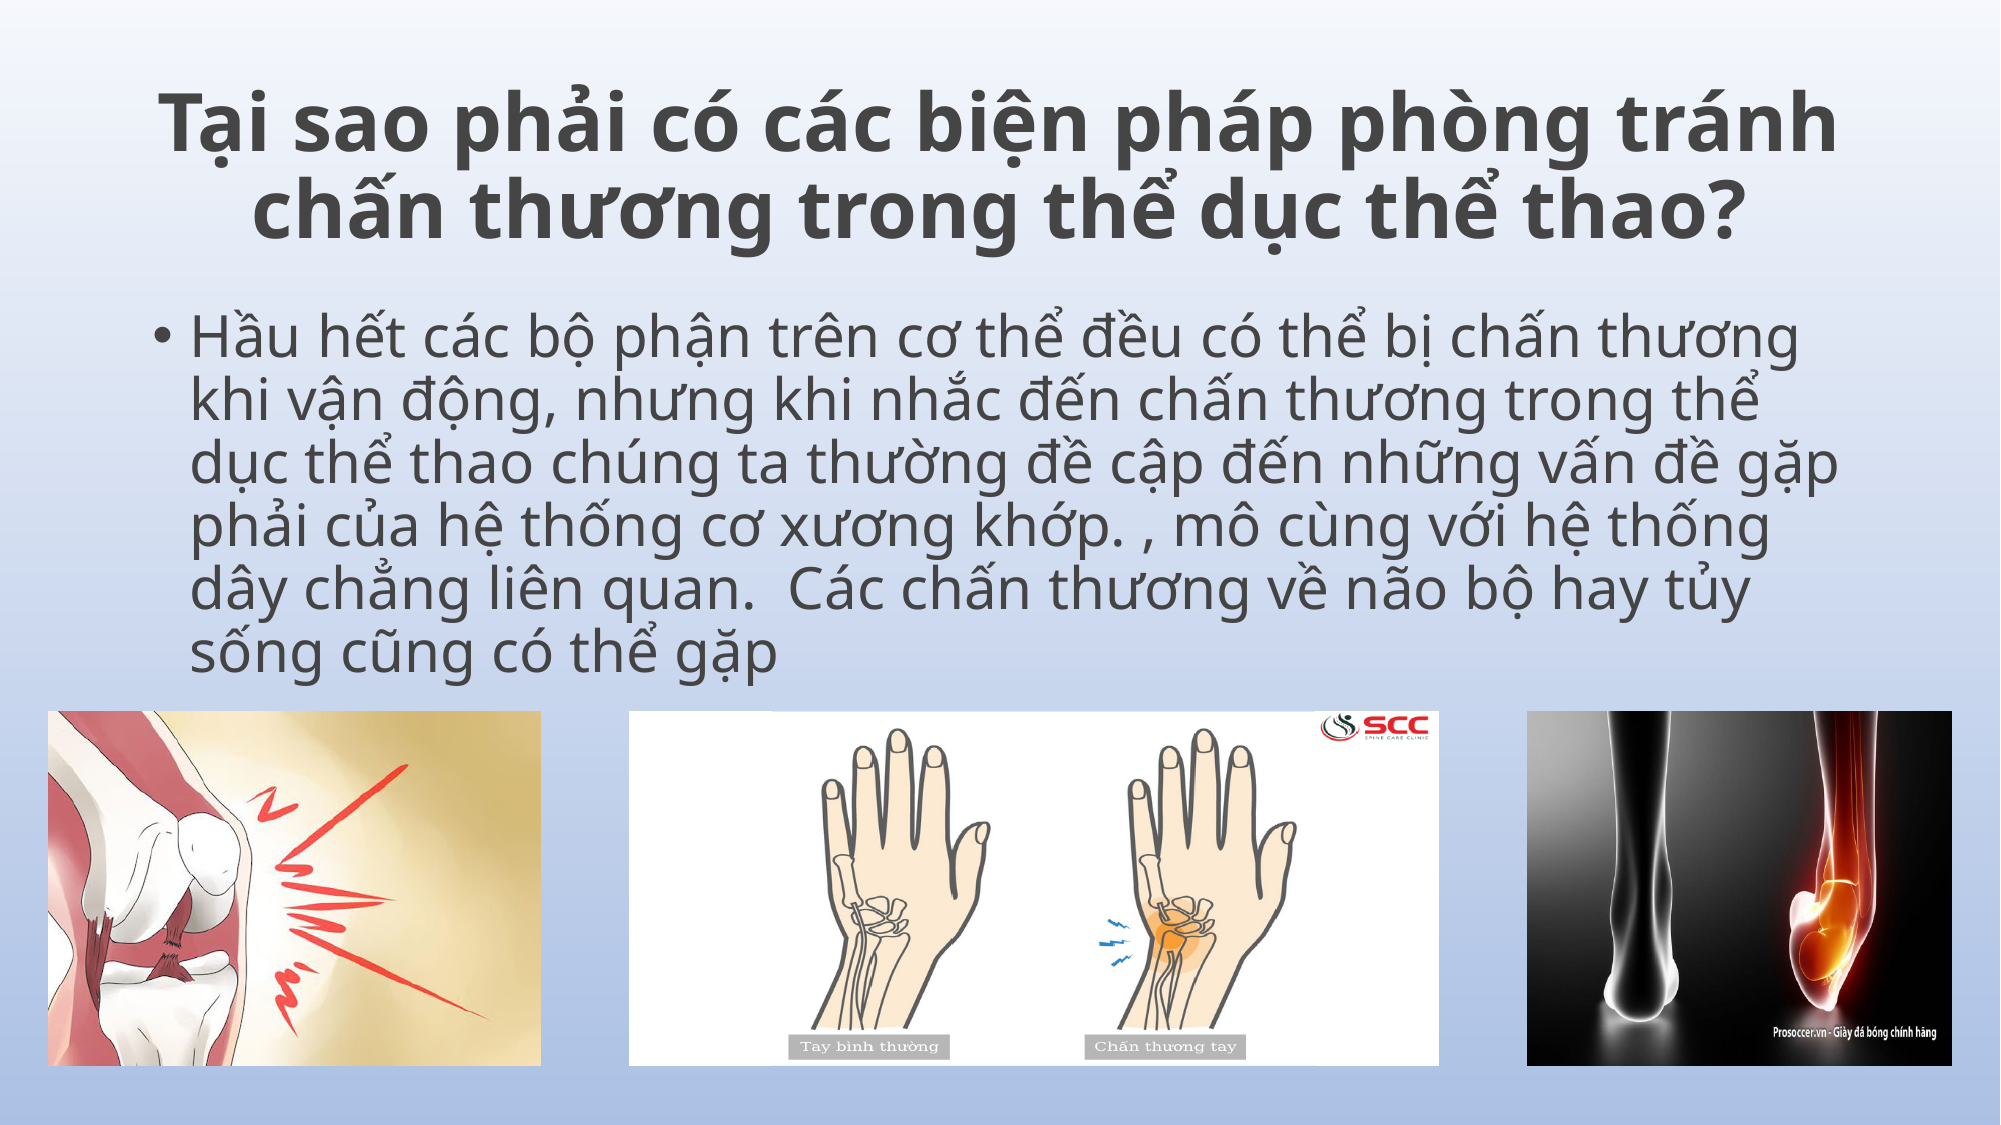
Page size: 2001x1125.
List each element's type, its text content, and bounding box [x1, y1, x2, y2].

picture [48, 711, 541, 1066]
title Tại sao phải có các biện pháp phòng tránh chấn thương trong thể dục thể thao? [137, 59, 1863, 278]
picture [1527, 711, 1952, 1066]
picture [629, 711, 1439, 1066]
list Hầu hết các bộ phận trên cơ thể đều có thể bị chấn thương khi vận động, nhưng khi nhắc đến chấn thương trong thể dục thể thao chúng ta thường đề cập đến những vấn đề gặp phải của hệ thống cơ xương khớp. , mô cùng với hệ thống dây chẳng liên quan. Các chấn thương về não bộ hay tủy sống cũng có thể gặp [137, 299, 1863, 1014]
